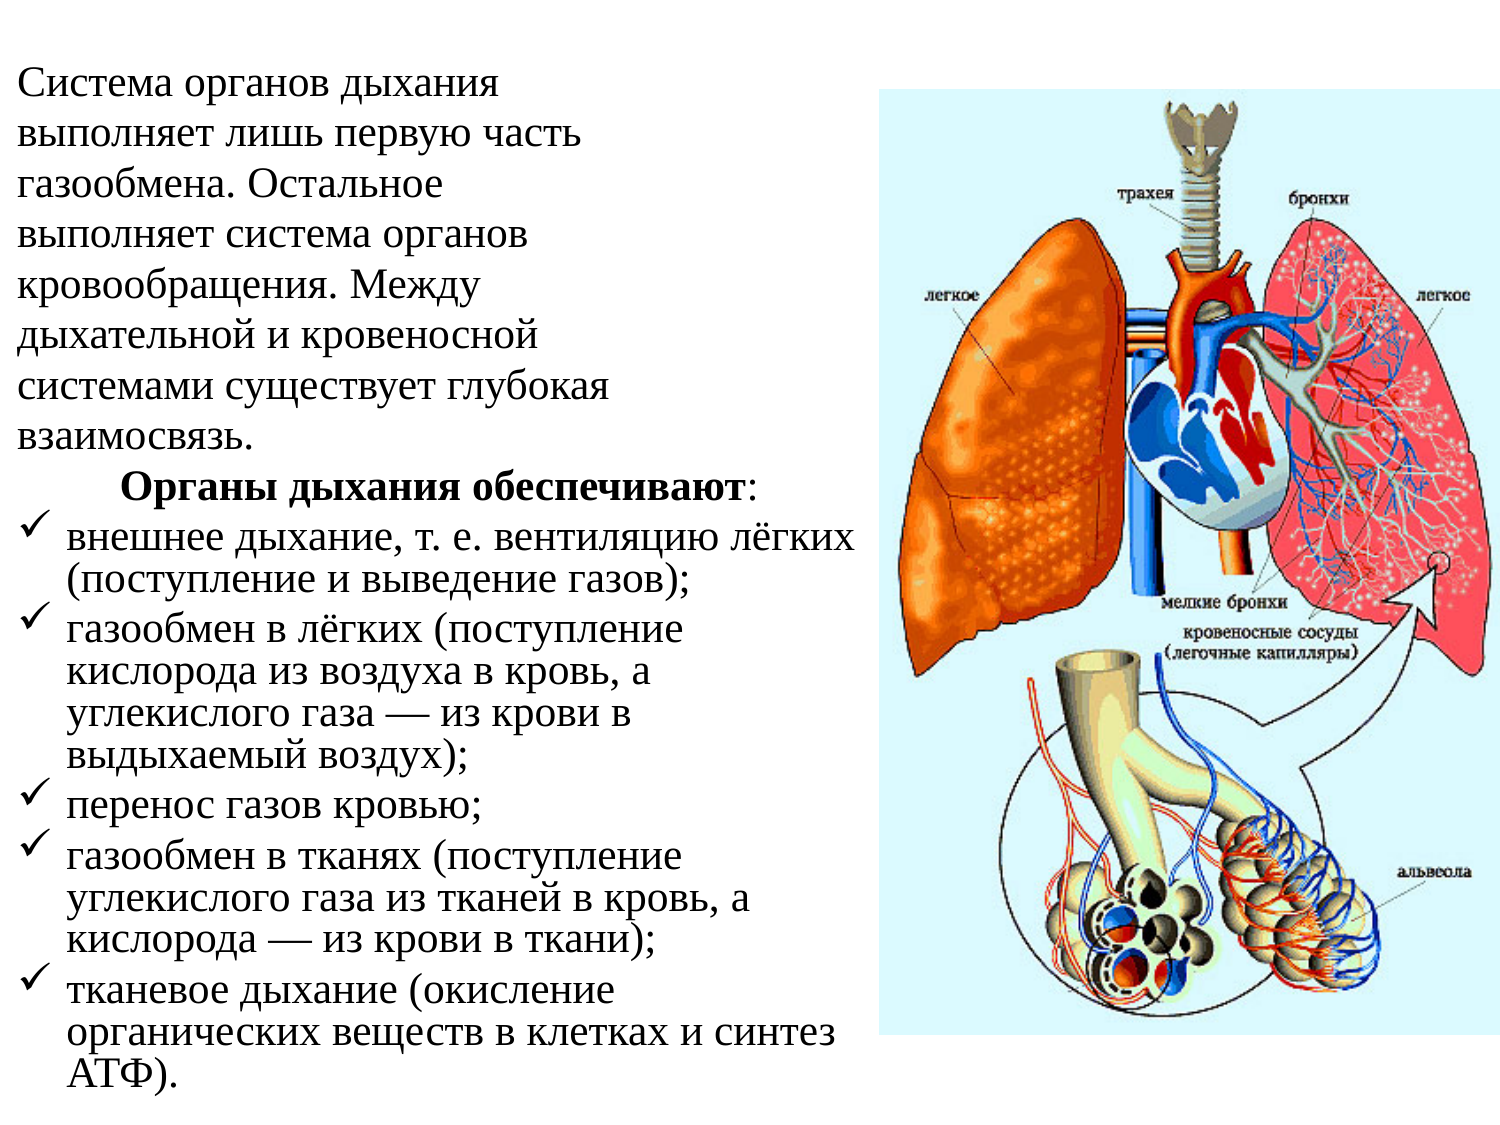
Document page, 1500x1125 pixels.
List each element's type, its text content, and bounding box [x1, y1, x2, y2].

list Система органов дыхания выполняет лишь первую часть газообмена. Остальное выполняет система органов кровообращения. Между дыхательной и кровеносной системами существует глубокая взаимосвязь. Органы дыхания обеспечивают: внешнее дыхание, т. е. вентиляцию лёгких (поступление и выведение газов); газообмен в лёгких (поступление кислорода из воздуха в кровь, а углекислого газа — из крови в выдыхаемый воздух); перенос газов кровью; газообмен в тканях (поступление углекислого газа из тканей в кровь, а кислорода — из крови в ткани); тканевое дыхание (окисление органических веществ в клетках и синтез АТФ). [2, 19, 877, 1125]
picture [879, 89, 1500, 1036]
